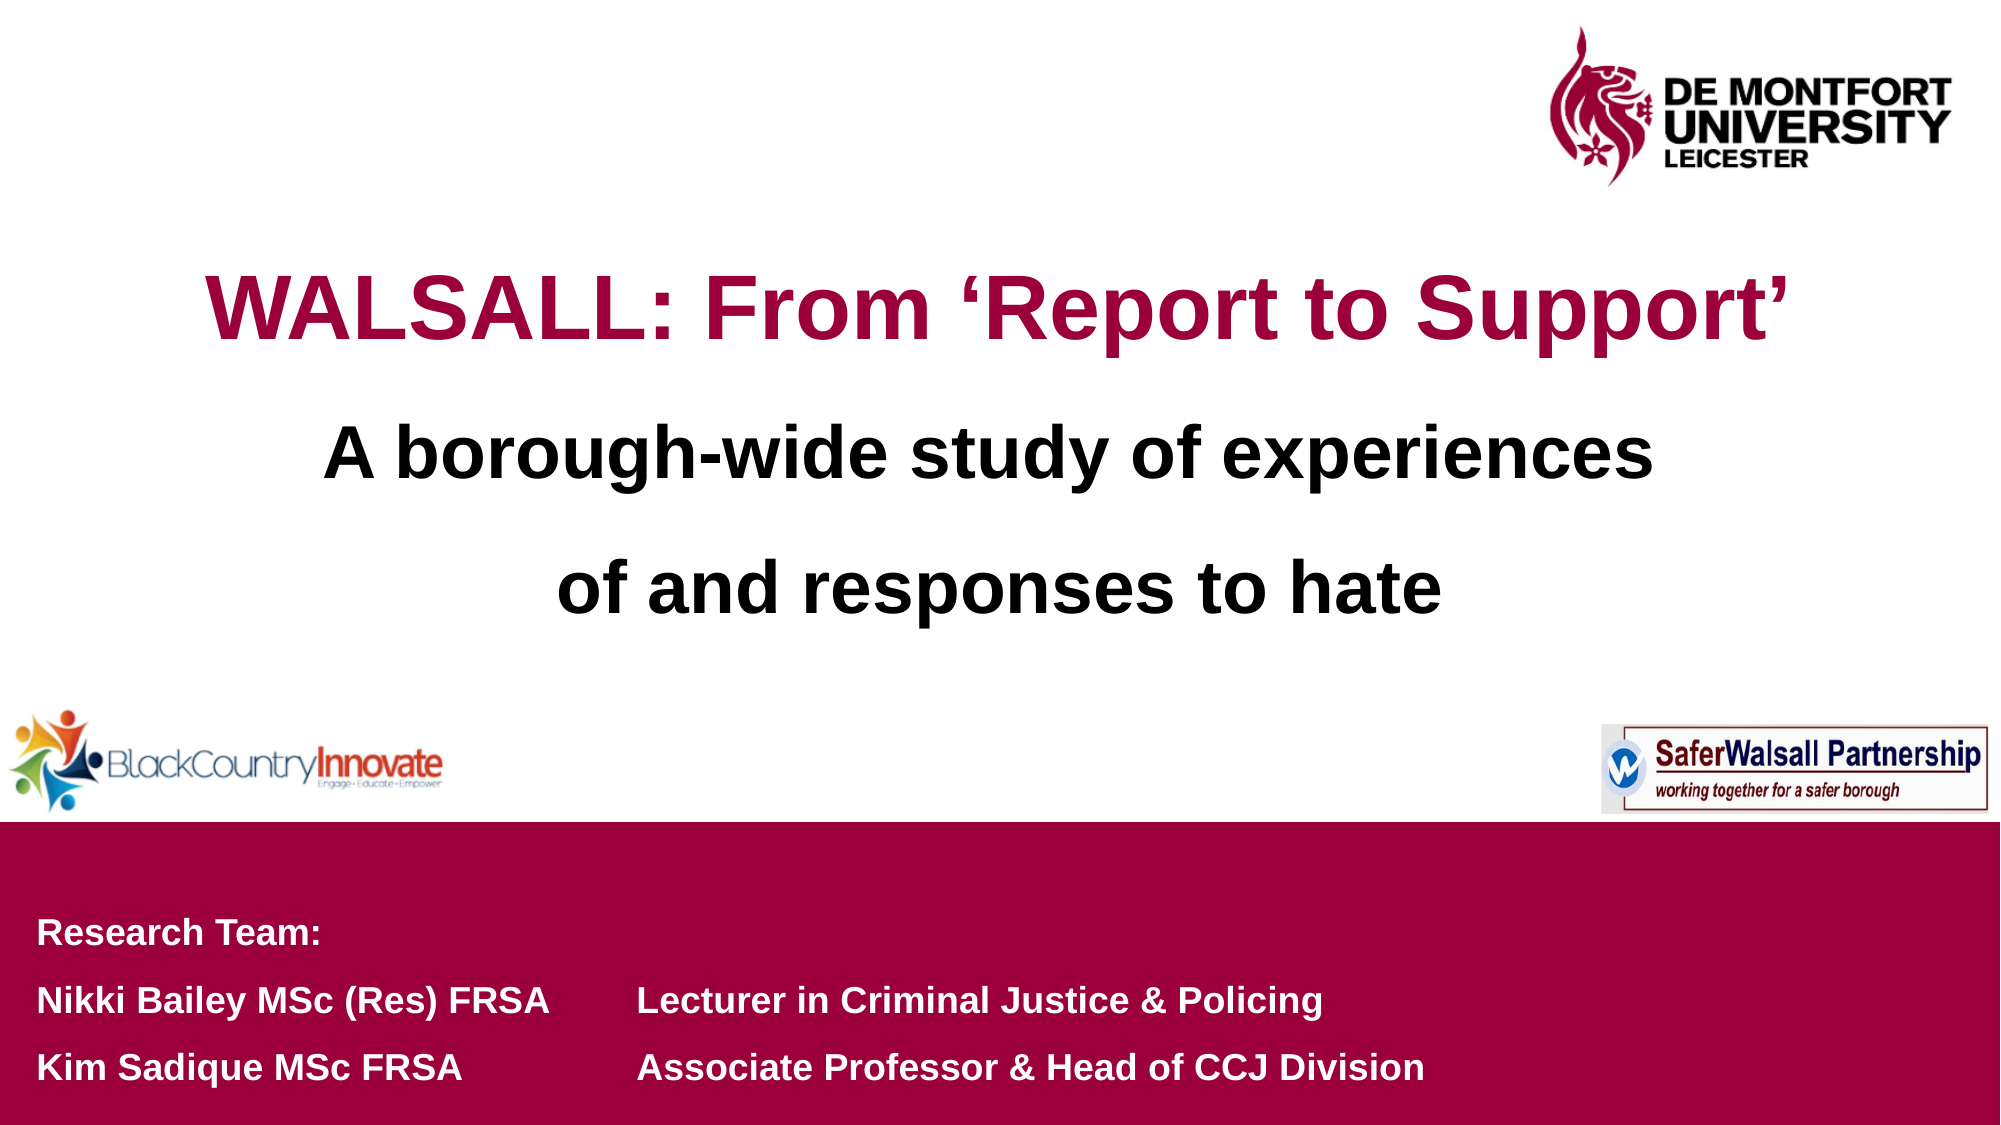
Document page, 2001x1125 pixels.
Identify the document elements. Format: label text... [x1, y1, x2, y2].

picture [1601, 724, 1989, 814]
text_box Research Team: Nikki Bailey MSc (Res) FRSA Lecturer in Criminal Justice & Policing Kim Sadique MSc FRSA Associate Professor & Head of CCJ Division [21, 878, 1946, 1096]
picture [0, 701, 455, 816]
picture [1531, 24, 1969, 192]
text_box [0, 822, 2000, 1125]
text_box WALSALL: From ‘Report to Support’ A borough-wide study of experiences of and responses to hate [158, 185, 1842, 636]
